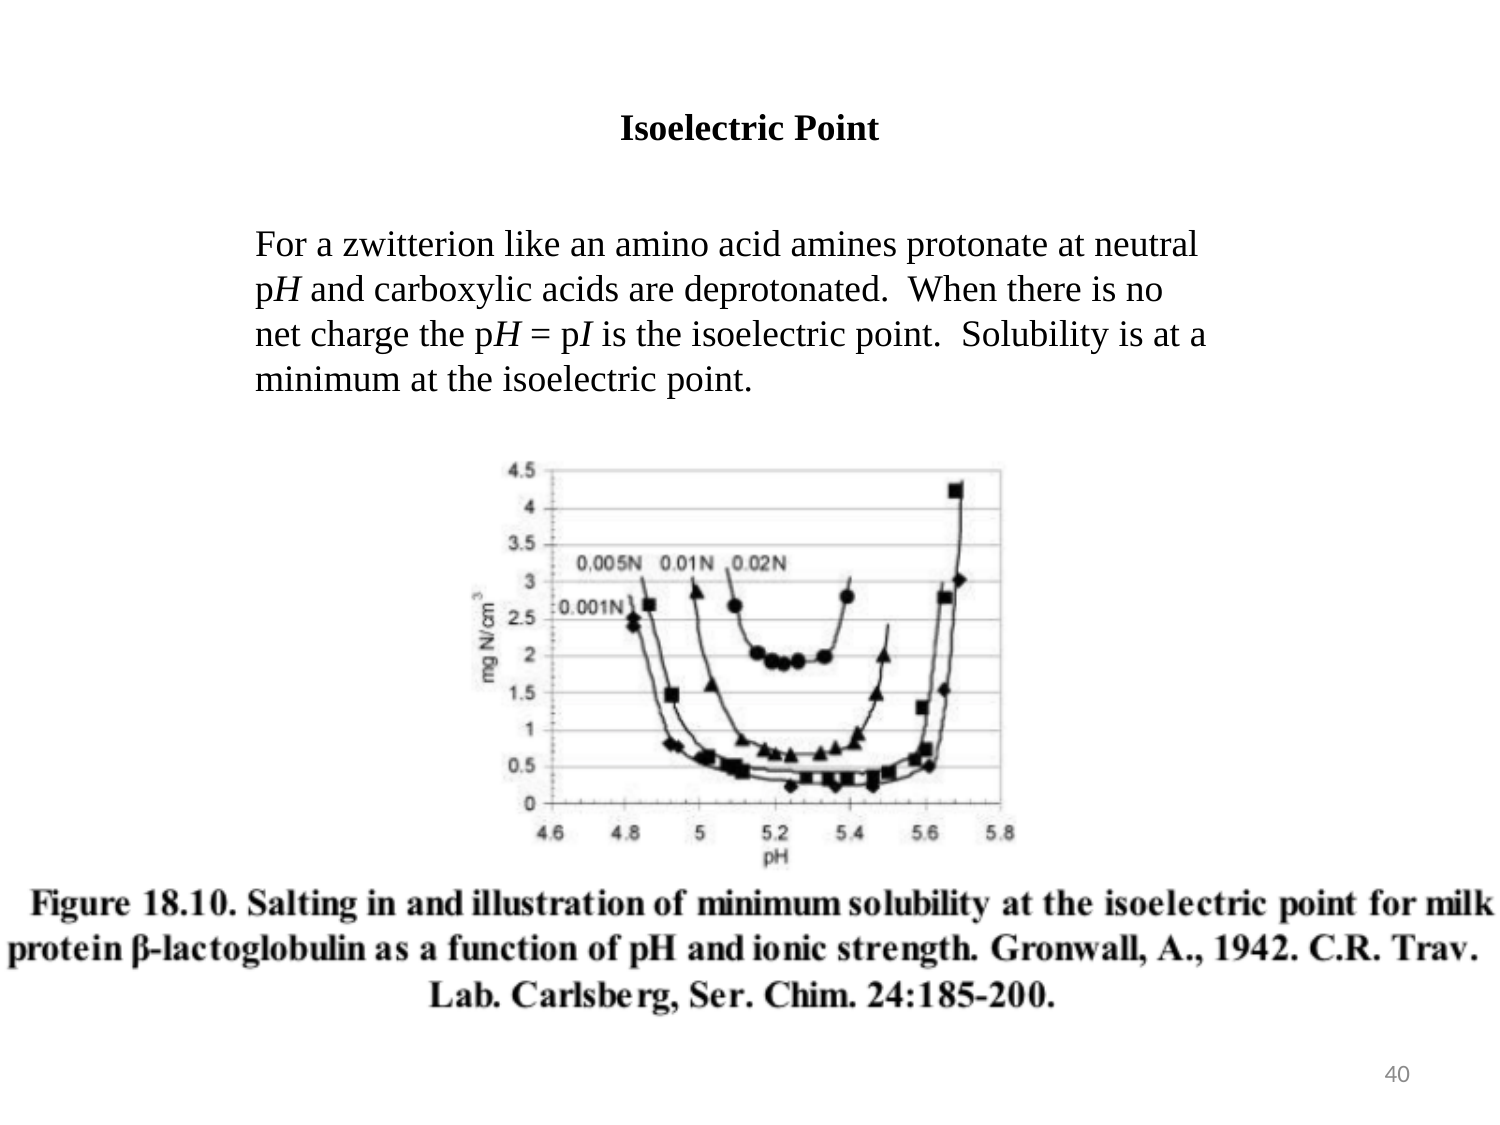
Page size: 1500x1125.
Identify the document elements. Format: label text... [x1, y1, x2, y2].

slide_number 40 [1074, 1052, 1425, 1103]
text_box Isoelectric Point [605, 95, 895, 156]
picture [0, 456, 1500, 1043]
text_box For a zwitterion like an amino acid amines protonate at neutral pH and carboxylic acids are deprotonated. When there is no net charge the pH = pI is the isoelectric point. Solubility is at a minimum at the isoelectric point. [240, 211, 1227, 406]
